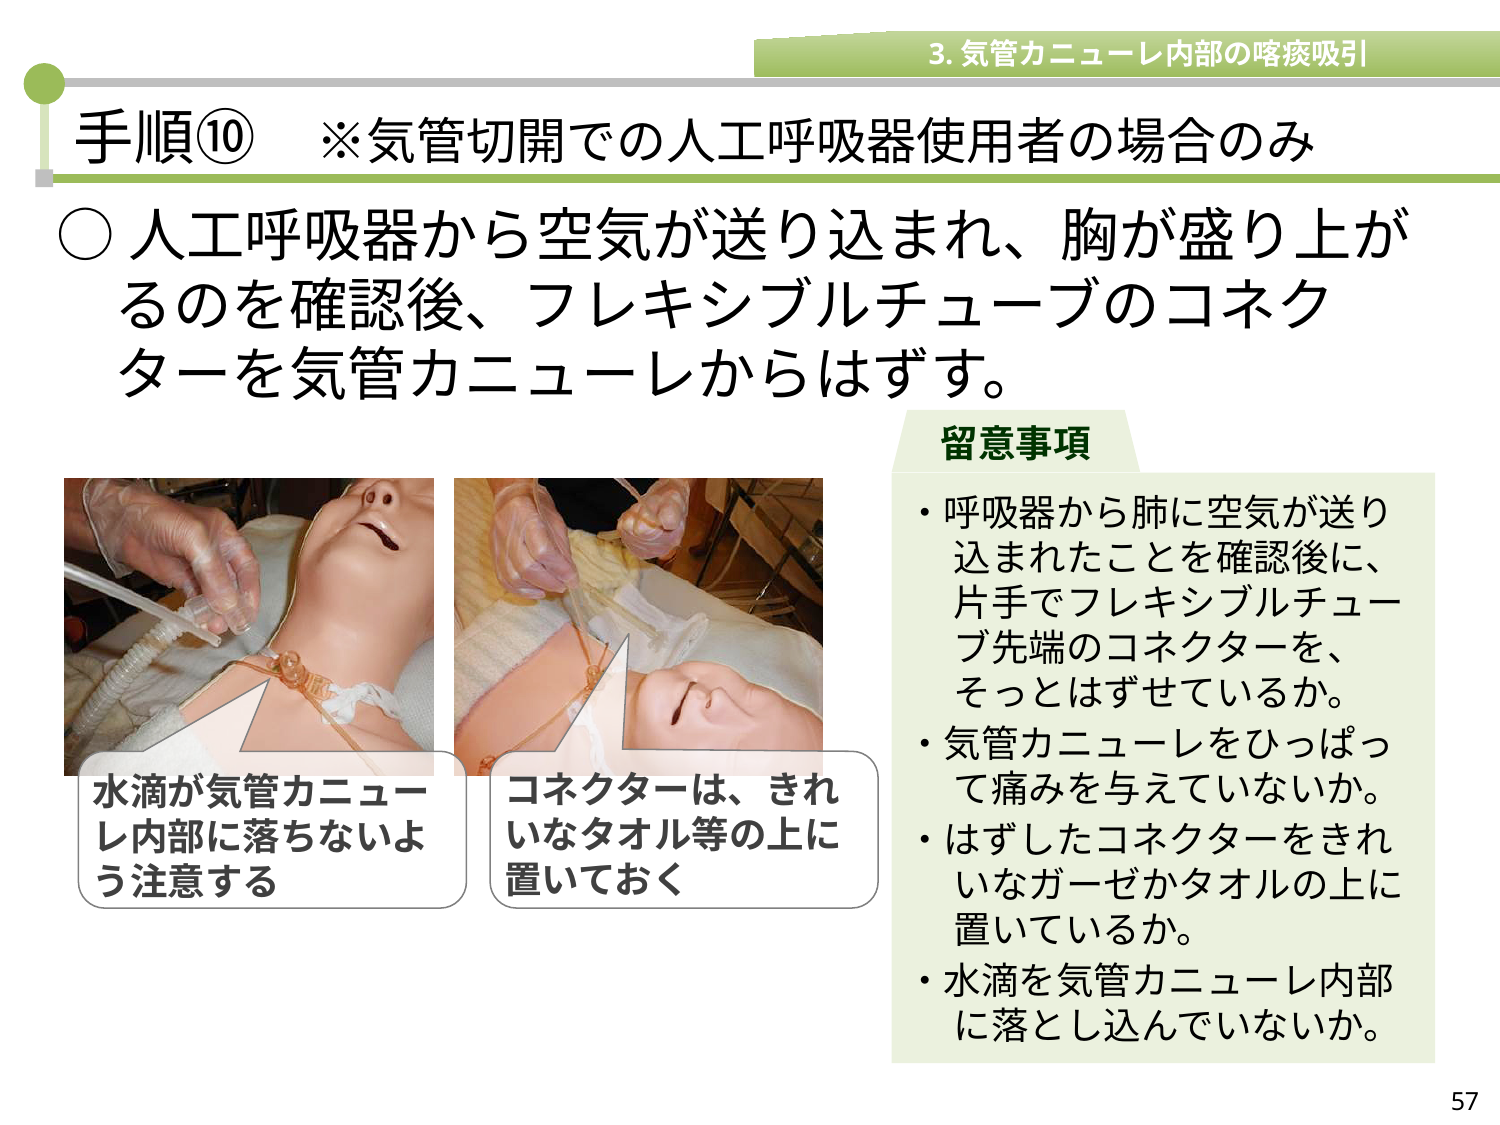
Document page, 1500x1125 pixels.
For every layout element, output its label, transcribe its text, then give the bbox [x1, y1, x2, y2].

text_box 57 [1435, 1082, 1495, 1119]
text_box 水滴が気管カニューレ内部に落ちないよう注意する [78, 751, 467, 909]
text_box ○人工呼吸器から空気が送り込まれ、胸が盛り上がるのを確認後、フレキシブルチューブのコネクターを気管カニューレからはずす。 [41, 191, 1459, 415]
text_box コネクターは、きれいなタオル等の上に置いておく [490, 751, 879, 909]
title 手順⑩ ※気管切開での人工呼吸器使用者の場合のみ [59, 91, 1500, 179]
text_box ・呼吸器から肺に空気が送り込まれたことを確認後に、片手でフレキシブルチューブ先端のコネクターを、そっとはずせているか。 ・気管カニューレをひっぱって痛みを与えていないか。 ・はずしたコネクターをきれいなガーゼかタオルの上に置いているか。 ・水滴を気管カニューレ内部に落とし込んでいないか。 [891, 472, 1436, 1064]
text_box 留意事項 [891, 415, 1141, 472]
picture [64, 478, 434, 777]
picture [454, 478, 824, 777]
text_box 3.気管カニューレ内部の喀痰吸引 [913, 27, 1385, 78]
